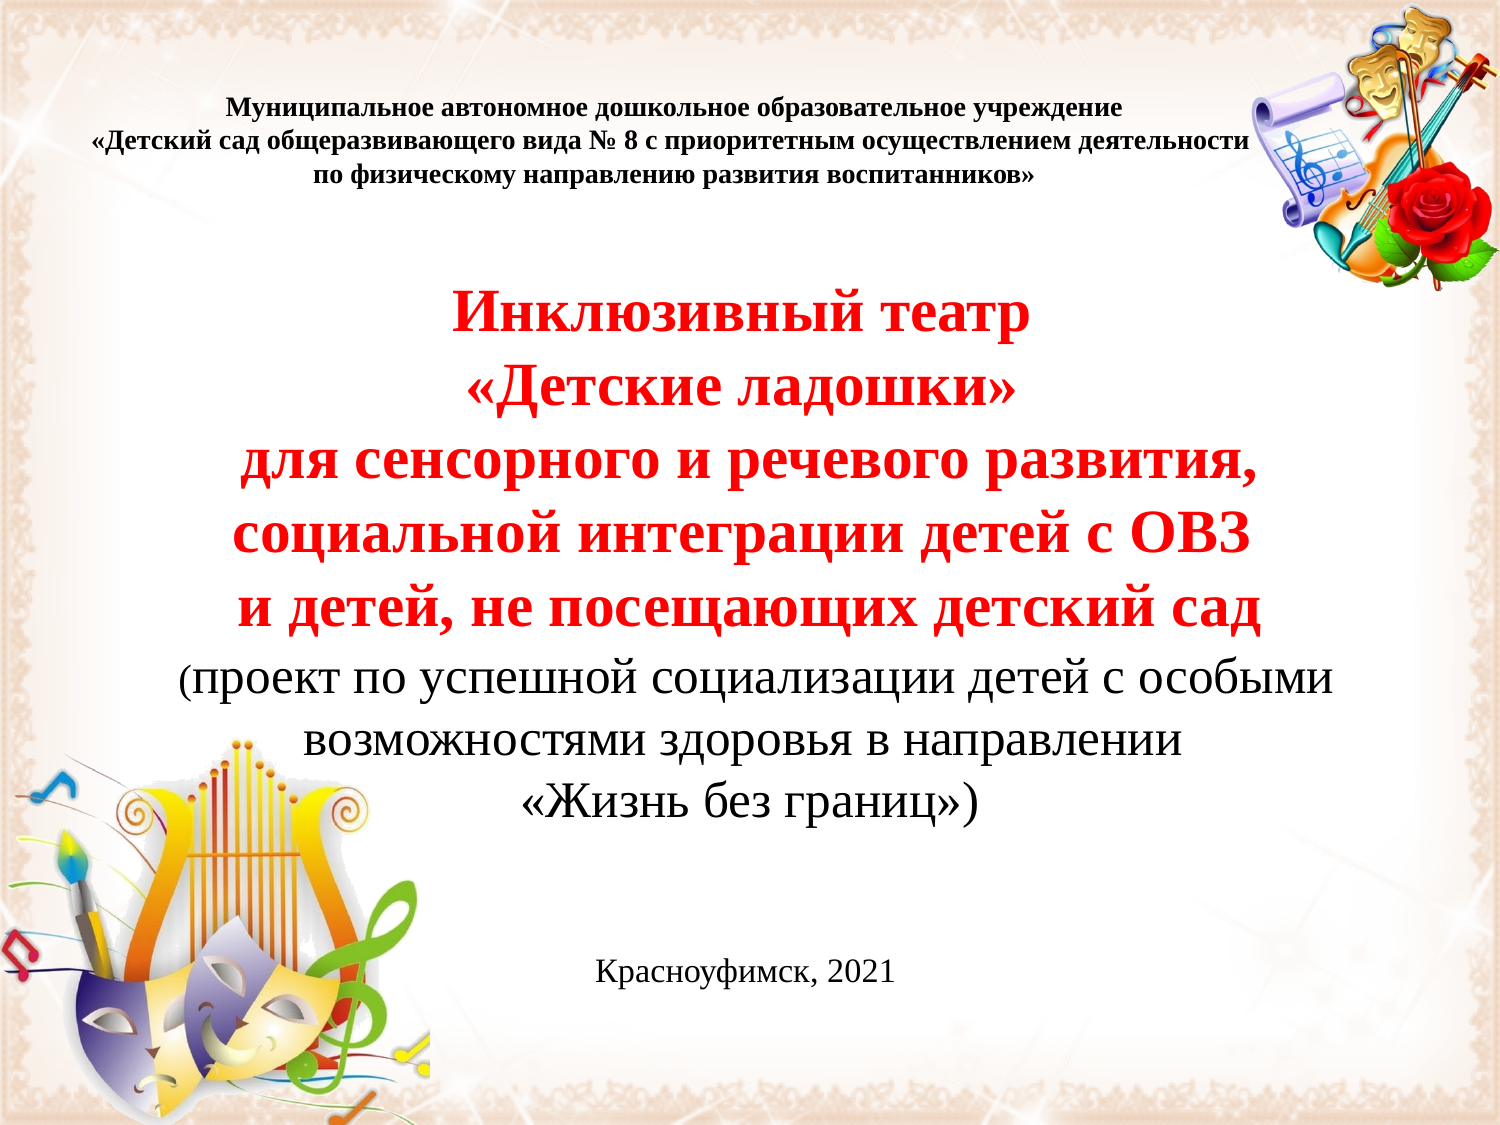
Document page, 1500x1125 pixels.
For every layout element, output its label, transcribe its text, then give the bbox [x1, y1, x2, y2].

title Муниципальное автономное дошкольное образовательное учреждение «Детский сад общеразвивающего вида № 8 с приоритетным осуществлением деятельности по физическому направлению развития воспитанников» [75, 45, 1282, 233]
picture [1246, 0, 1500, 294]
picture [0, 715, 430, 1125]
list Инклюзивный театр «Детские ладошки» для сенсорного и речевого развития, социальной интеграции детей с ОВЗ и детей, не посещающих детский сад (проект по успешной социализации детей с особыми возможностями здоровья в направлении «Жизнь без границ») Красноуфимск, 2021 [75, 262, 1425, 1005]
